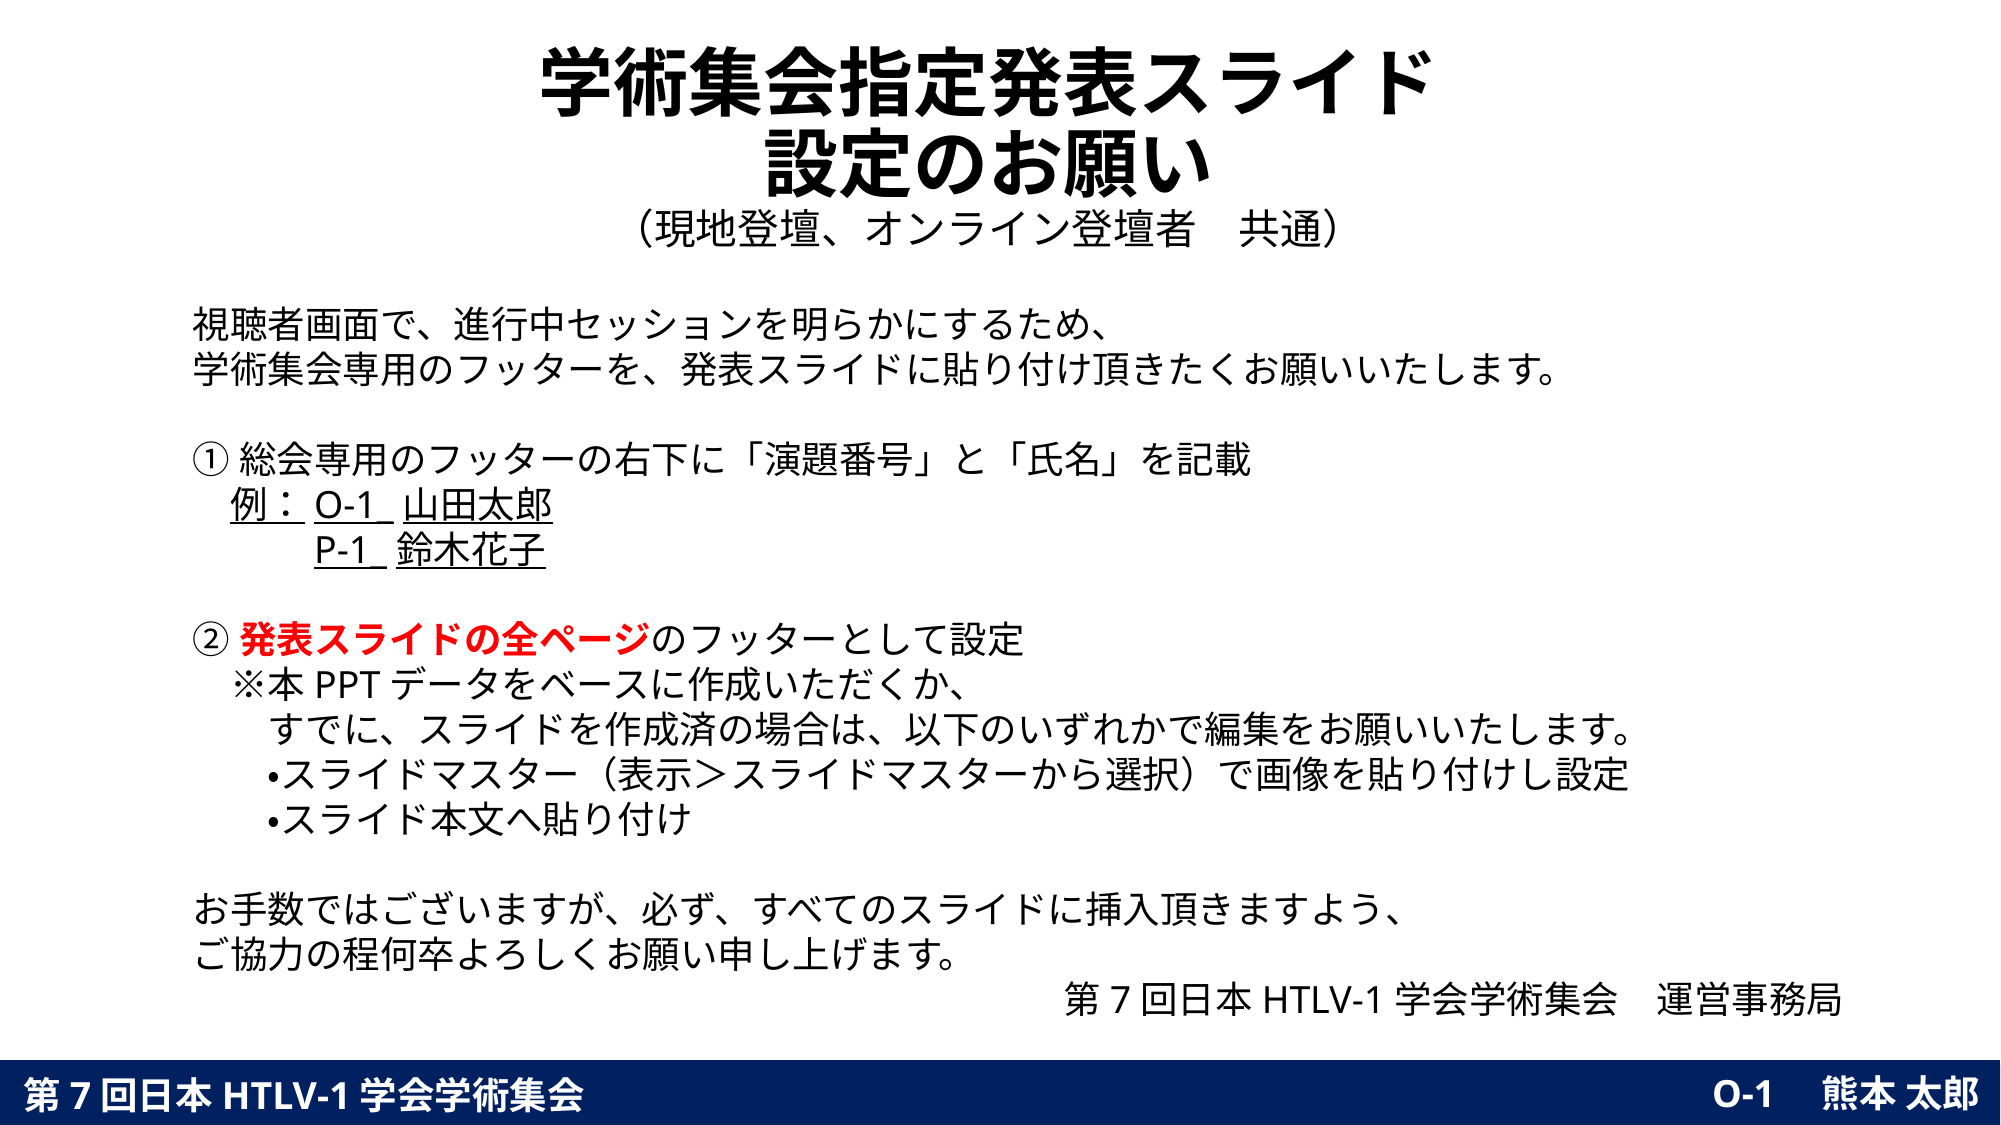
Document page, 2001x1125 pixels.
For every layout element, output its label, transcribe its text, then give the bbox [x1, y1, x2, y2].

text_box 視聴者画面で、進行中セッションを明らかにするため、 学術集会専用のフッターを、発表スライドに貼り付け頂きたくお願いいたします。 ①総会専用のフッターの右下に「演題番号」と「氏名」を記載 例：O-1_山田太郎 P-1_鈴木花子 ②発表スライドの全ページのフッターとして設定 ※本PPTデータをベースに作成いただくか、 すでに、スライドを作成済の場合は、以下のいずれかで編集をお願いいたします。 ・スライドマスター（表示＞スライドマスターから選択）で画像を貼り付けし設定 ・スライド本文へ貼り付け お手数ではございますが、必ず、すべてのスライドに挿入頂きますよう、 ご協力の程何卒よろしくお願い申し上げます。 第7回日本HTLV-1学会学術集会 運営事務局 [177, 293, 1859, 1029]
title 学術集会指定発表スライド 設定のお願い （現地登壇、オンライン登壇者 共通） [238, 0, 1739, 293]
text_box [0, 1061, 2000, 1125]
